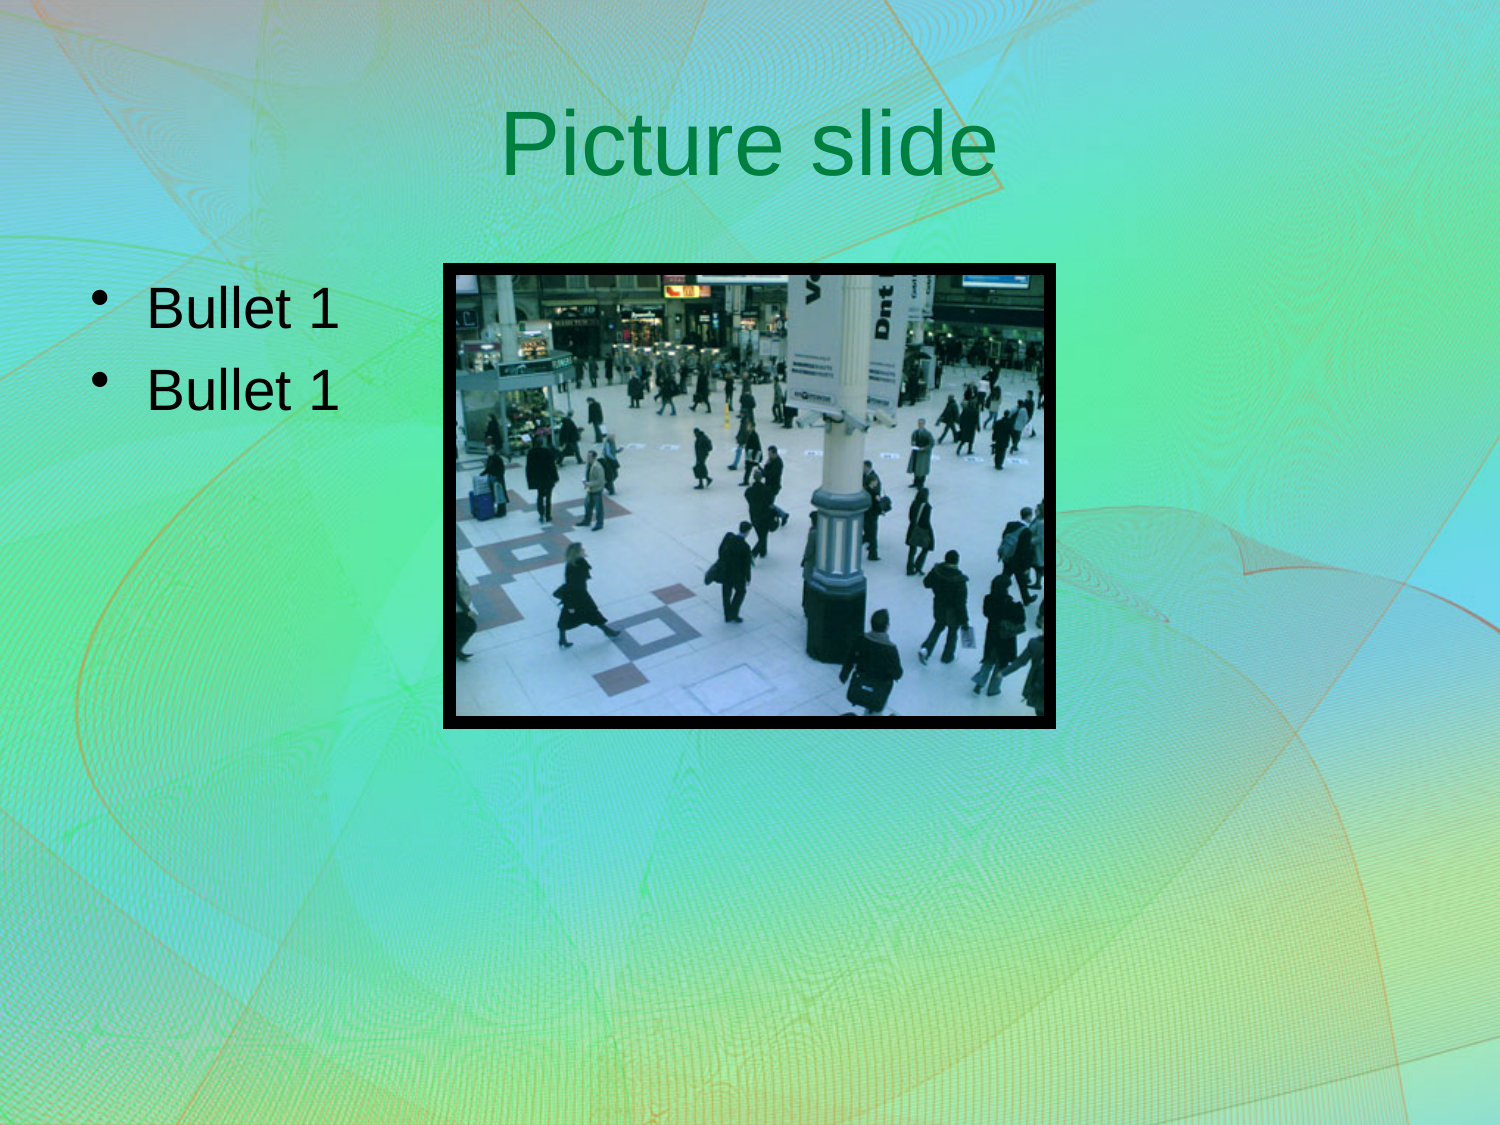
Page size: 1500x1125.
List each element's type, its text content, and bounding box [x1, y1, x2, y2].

picture [0, 0, 1500, 1125]
title Picture slide [75, 45, 1425, 233]
list Bullet 1 Bullet 1 [75, 262, 737, 870]
